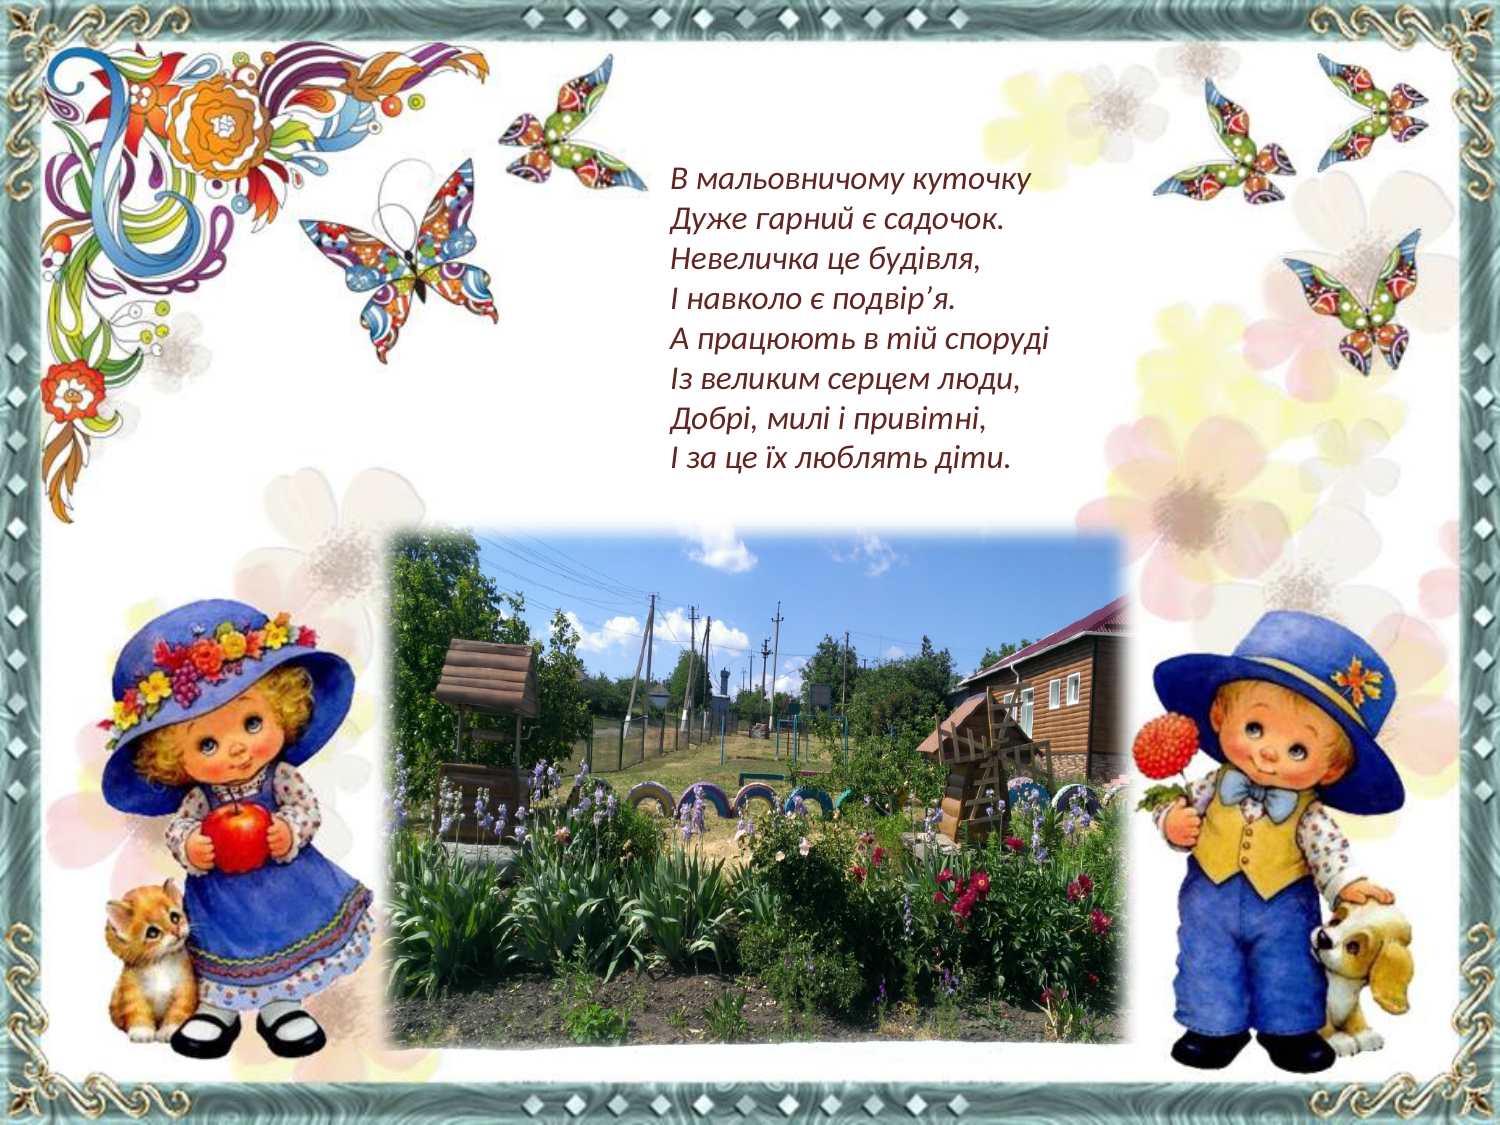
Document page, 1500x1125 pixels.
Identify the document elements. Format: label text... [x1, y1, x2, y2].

text_box В мальовничому куточку Дуже гарний є садочок. Невеличка це будівля, І навколо є подвір’я. А працюють в тій споруді Із великим серцем люди, Добрі, милі і привітні, І за це їх люблять діти. [655, 148, 1406, 483]
picture [0, 0, 1500, 1125]
